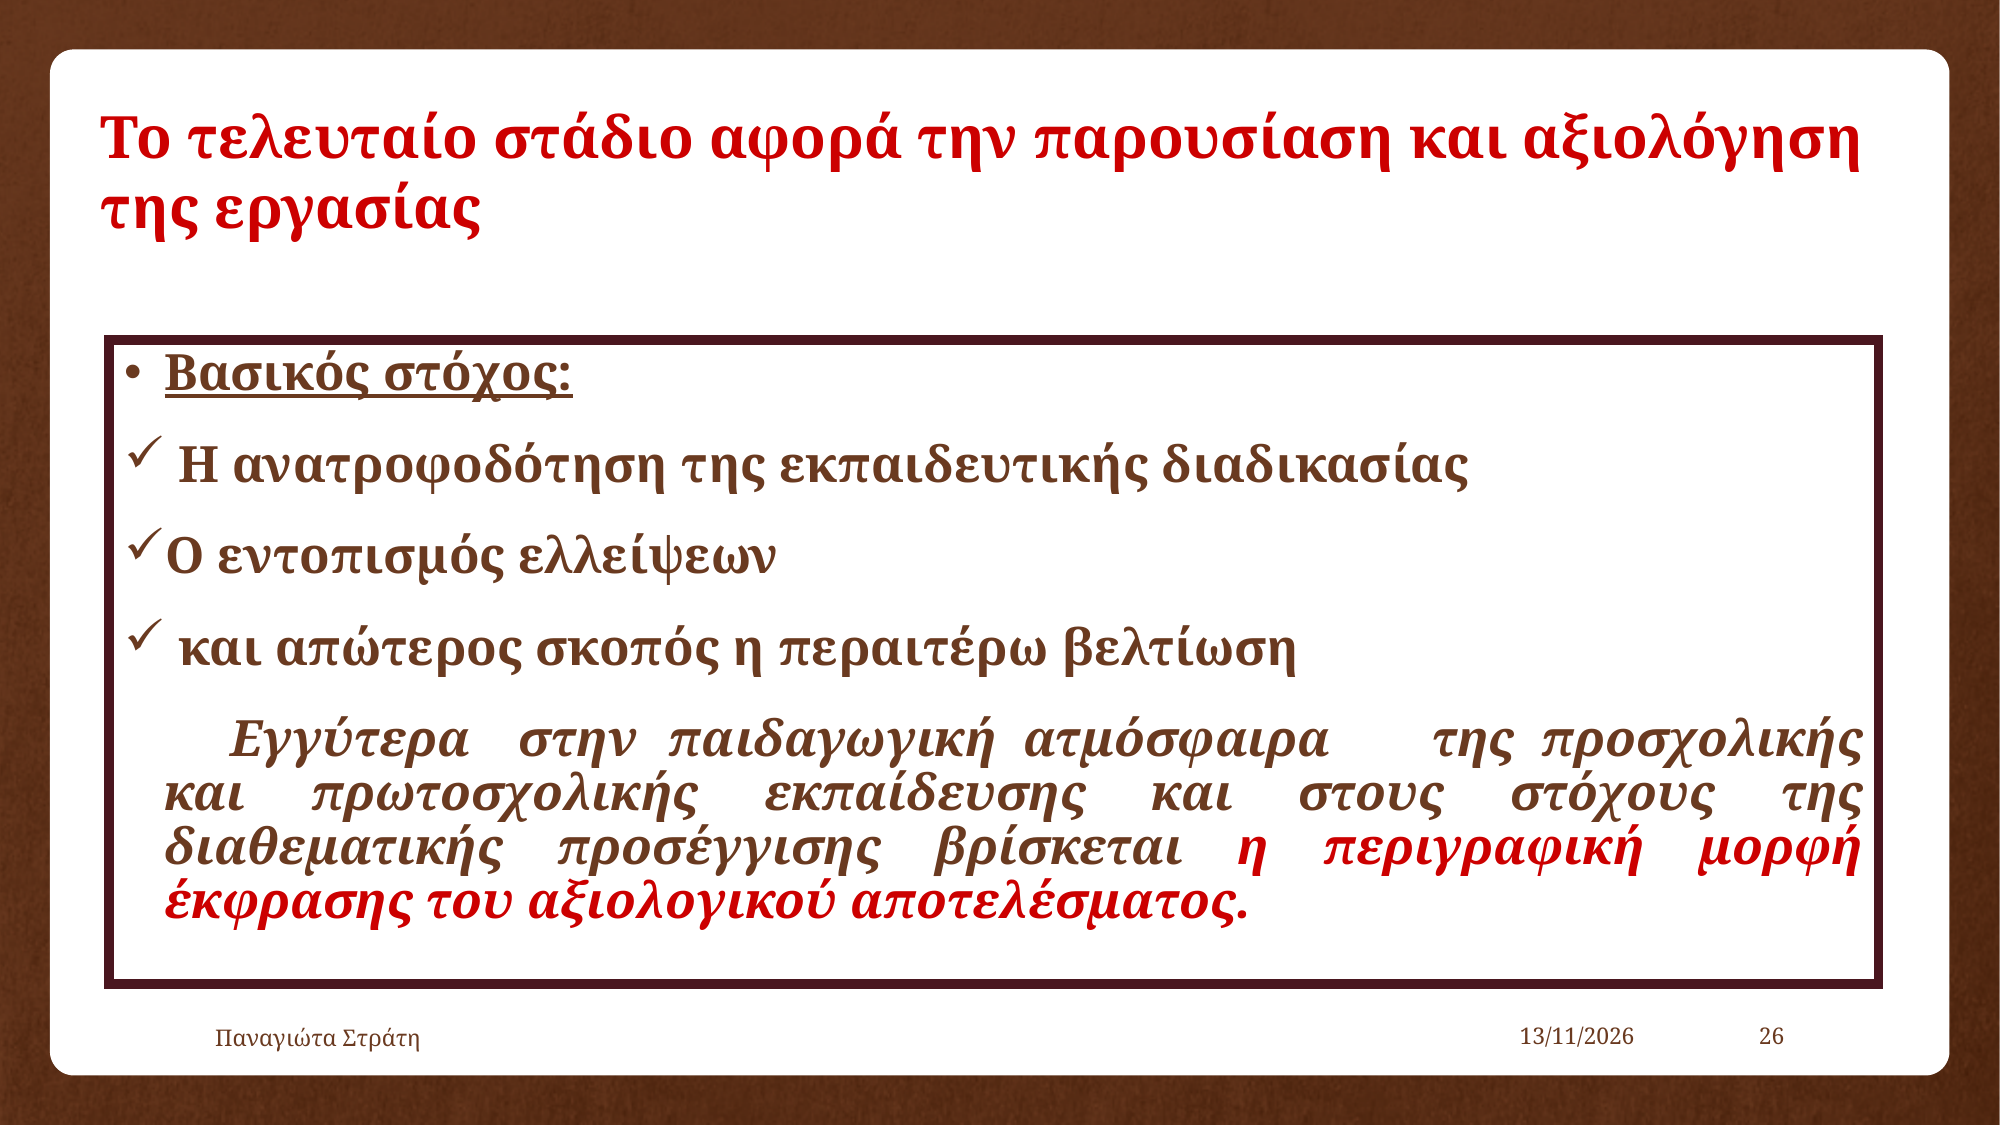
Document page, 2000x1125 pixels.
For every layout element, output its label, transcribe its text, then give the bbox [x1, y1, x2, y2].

list Βασικός στόχος: Η ανατροφοδότηση της εκπαιδευτικής διαδικασίας Ο εντοπισμός ελλείψεων και απώτερος σκοπός η περαιτέρω βελτίωση Εγγύτερα στην παιδαγωγική ατμόσφαιρα της προσχολικής και πρωτοσχολικής εκπαίδευσης και στους στόχους της διαθεματικής προσέγγισης βρίσκεται η περιγραφική μορφή έκφρασης του αξιολογικού αποτελέσματος. [109, 339, 1879, 985]
slide_number 26 [1682, 1012, 1800, 1063]
title Το τελευταίο στάδιο αφορά την παρουσίαση και αξιολόγηση της εργασίας [85, 105, 1903, 329]
footer Παναγιώτα Στράτη [200, 1012, 1417, 1063]
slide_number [1449, 1012, 1650, 1063]
